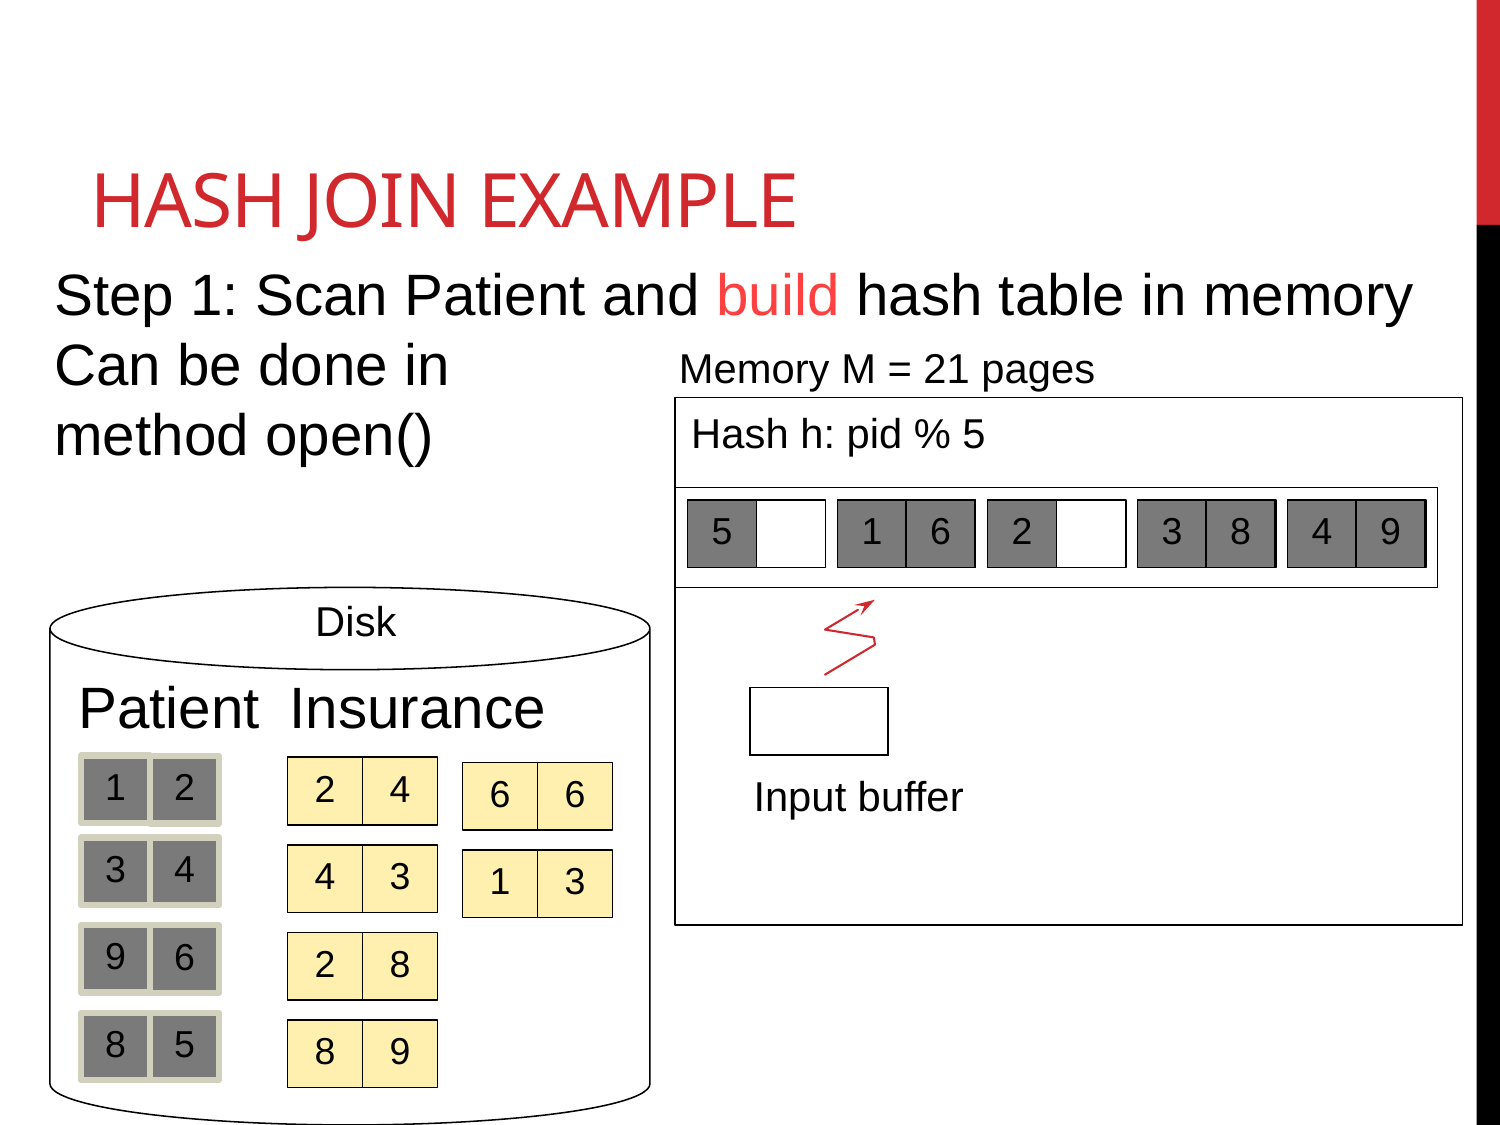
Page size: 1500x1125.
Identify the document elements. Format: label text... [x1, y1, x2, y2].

text_box Hash h: pid % 5 [676, 399, 1001, 465]
text_box 8 [362, 932, 438, 1000]
text_box 6 [149, 925, 219, 993]
text_box 8 [80, 1012, 149, 1081]
text_box 5 [149, 1012, 219, 1081]
text_box 2 [287, 757, 362, 825]
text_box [686, 499, 1426, 569]
text_box [674, 487, 1438, 588]
text_box [824, 599, 876, 675]
text_box 2 [149, 755, 219, 824]
text_box 6 [537, 762, 613, 831]
text_box Patient [63, 662, 275, 748]
text_box 1 [80, 755, 149, 824]
text_box Memory M = 21 pages [664, 334, 1111, 400]
text_box Input buffer [738, 762, 979, 828]
text_box Insurance [274, 663, 562, 748]
text_box 6 [462, 762, 537, 831]
text_box 3 [537, 849, 613, 918]
title Hash Join Example [75, 25, 1025, 249]
text_box Disk [51, 587, 649, 663]
text_box 4 [287, 844, 362, 913]
text_box 8 [287, 1019, 362, 1088]
text_box [675, 397, 1463, 925]
text_box 9 [80, 924, 150, 993]
text_box 2 [287, 932, 362, 1000]
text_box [749, 686, 889, 756]
text_box 3 [362, 844, 438, 913]
text_box Disk [300, 587, 412, 653]
text_box [49, 587, 650, 1125]
text_box 3 [80, 837, 149, 906]
text_box 1 [462, 849, 537, 918]
text_box 4 [149, 837, 219, 906]
text_box Step 1: Scan Patient and build hash table in memory Can be done in method open() [39, 249, 1430, 475]
text_box 9 [362, 1019, 438, 1088]
text_box 4 [362, 757, 438, 825]
